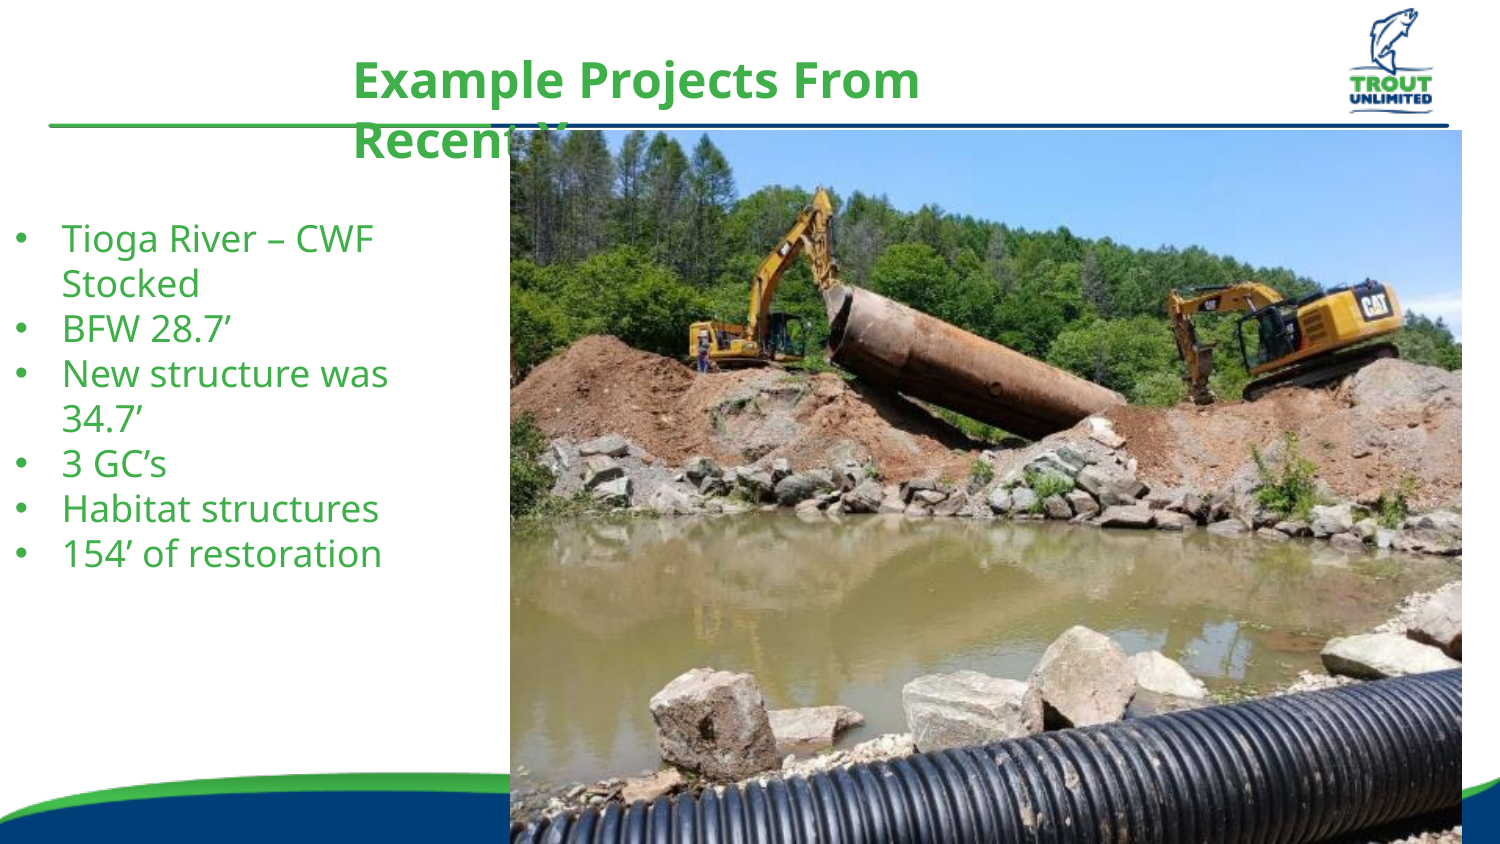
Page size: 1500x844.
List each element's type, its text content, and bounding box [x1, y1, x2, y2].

picture [0, 0, 1500, 844]
text_box Tioga River – CWF Stocked BFW 28.7’ New structure was 34.7’ 3 GC’s Habitat structures 154’ of restoration [0, 207, 493, 583]
title Example Projects From Recent Years [341, 42, 1080, 118]
